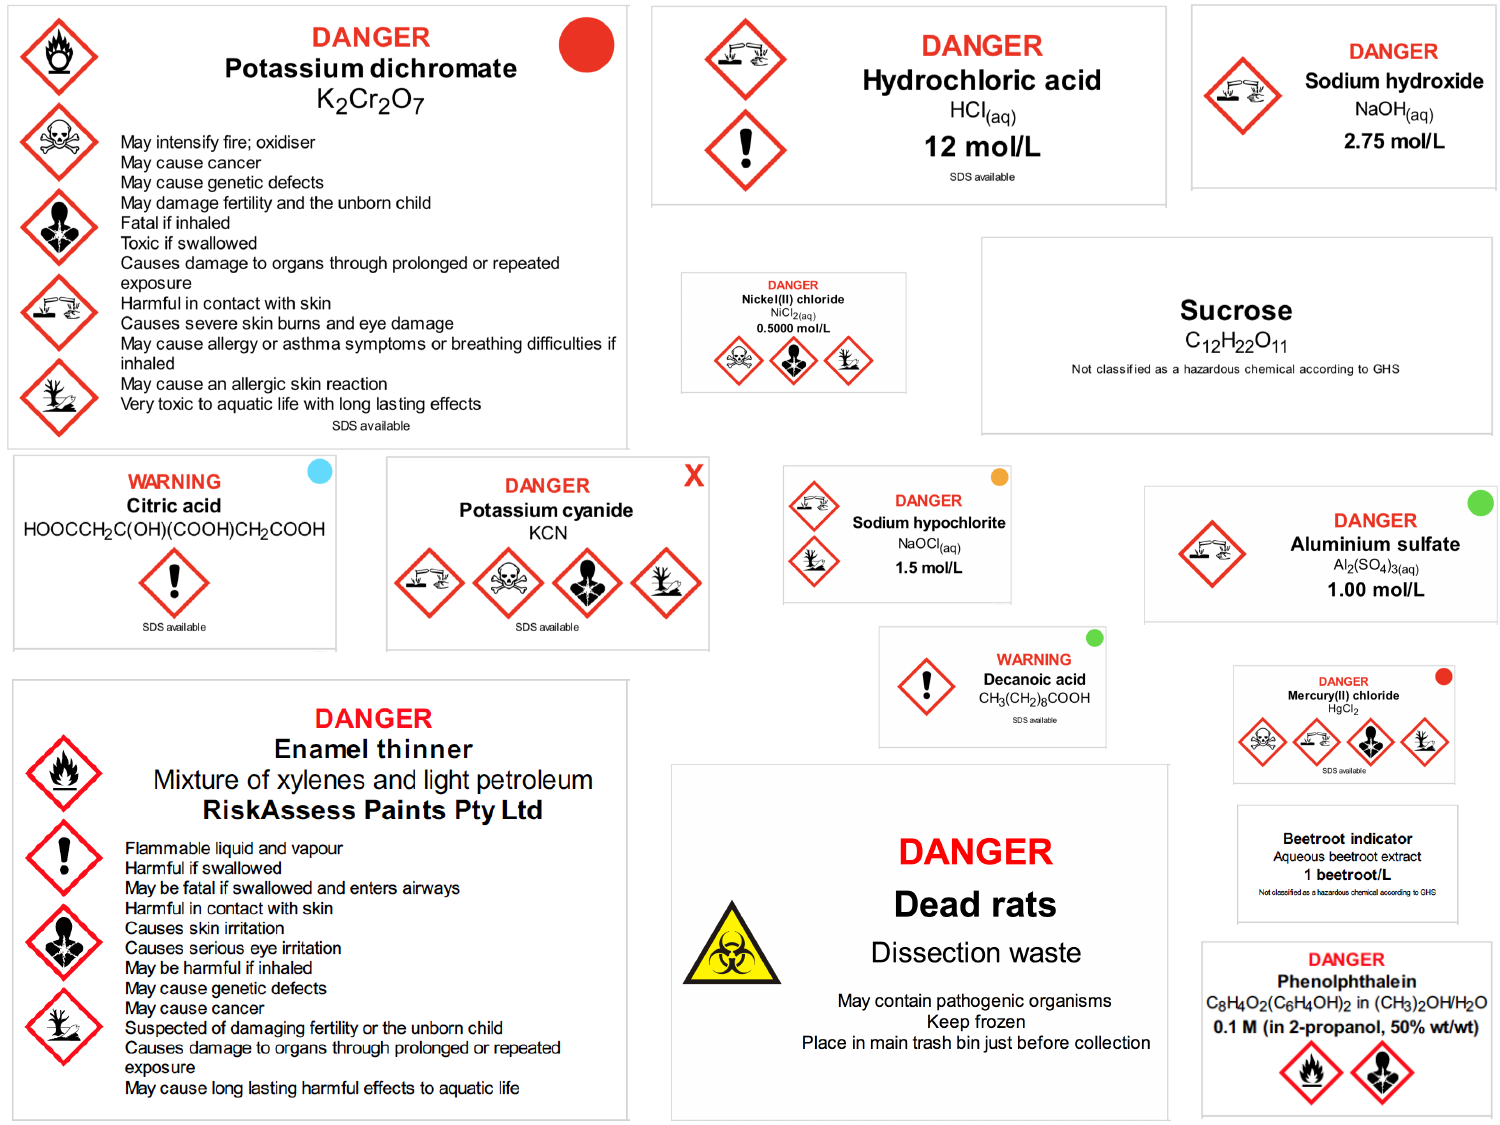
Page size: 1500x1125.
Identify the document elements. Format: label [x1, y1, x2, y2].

picture [1198, 939, 1495, 1119]
picture [1231, 662, 1457, 785]
picture [648, 2, 1169, 208]
picture [1186, 1, 1500, 192]
picture [10, 677, 631, 1124]
picture [383, 454, 712, 652]
picture [3, 1, 631, 652]
picture [779, 462, 1014, 605]
picture [1141, 483, 1500, 625]
picture [1235, 801, 1461, 925]
picture [977, 233, 1495, 437]
picture [875, 622, 1110, 749]
picture [667, 760, 1171, 1124]
picture [678, 269, 909, 394]
